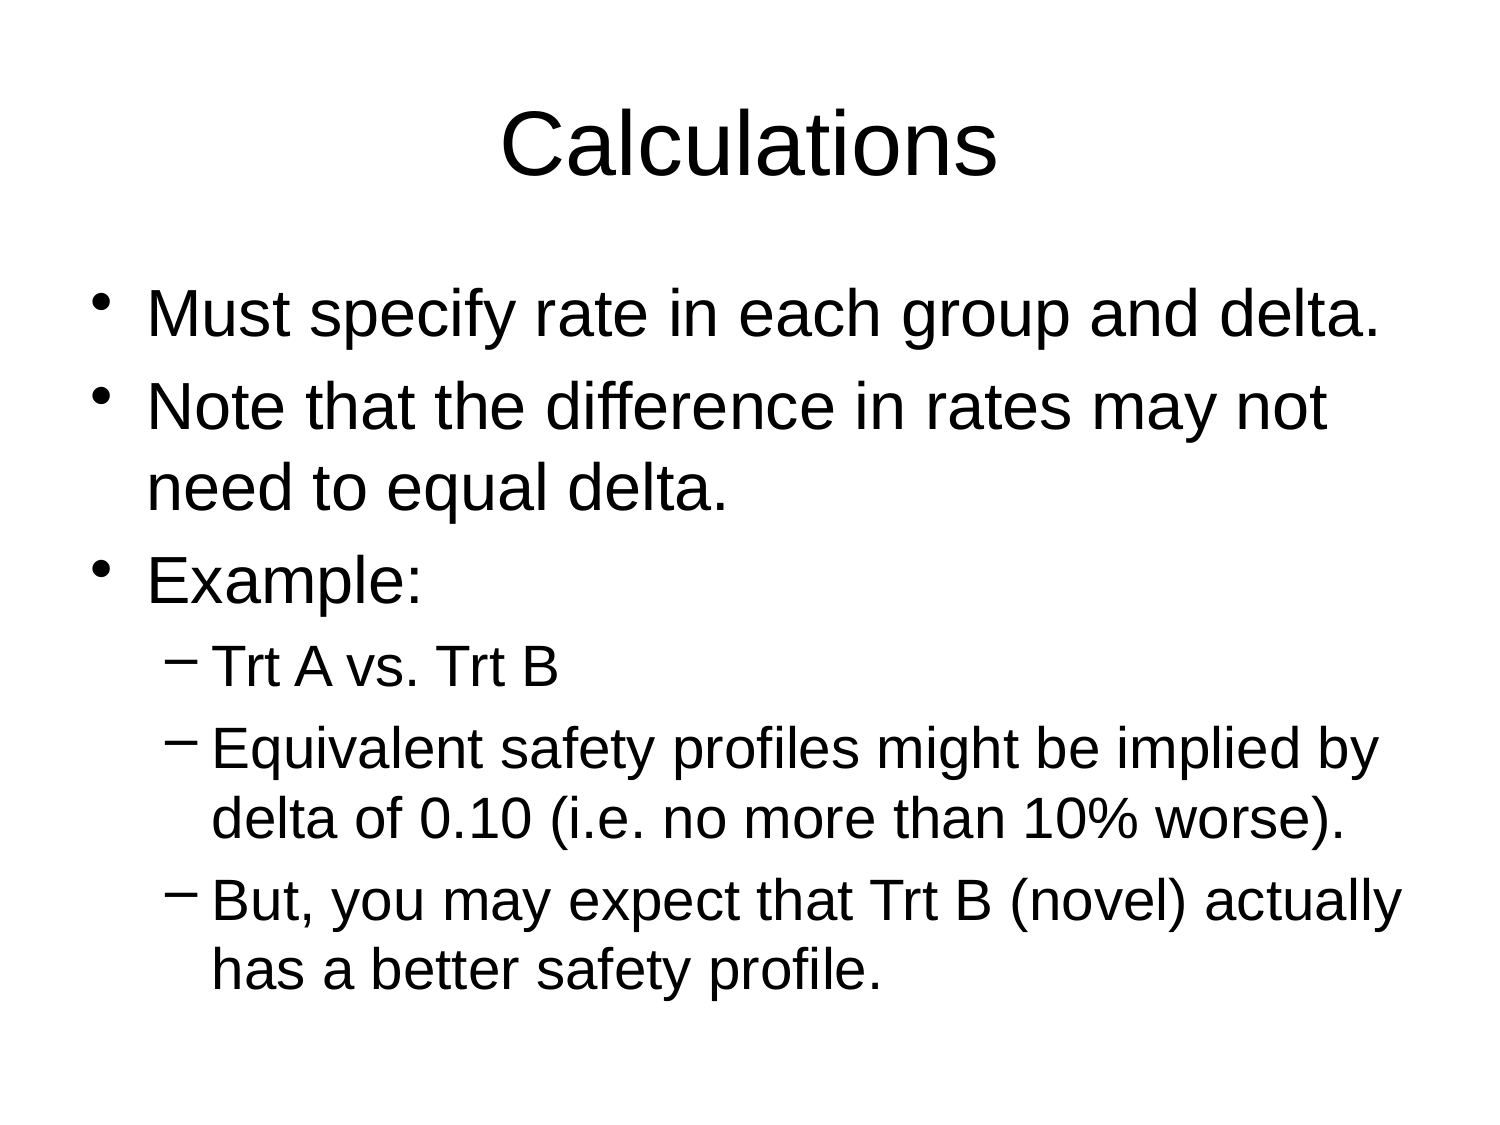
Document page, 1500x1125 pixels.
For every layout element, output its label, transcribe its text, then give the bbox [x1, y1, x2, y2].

list Must specify rate in each group and delta. Note that the difference in rates may not need to equal delta. Example: Trt A vs. Trt B Equivalent safety profiles might be implied by delta of 0.10 (i.e. no more than 10% worse). But, you may expect that Trt B (novel) actually has a better safety profile. [75, 262, 1425, 1005]
title Calculations [75, 45, 1425, 233]
